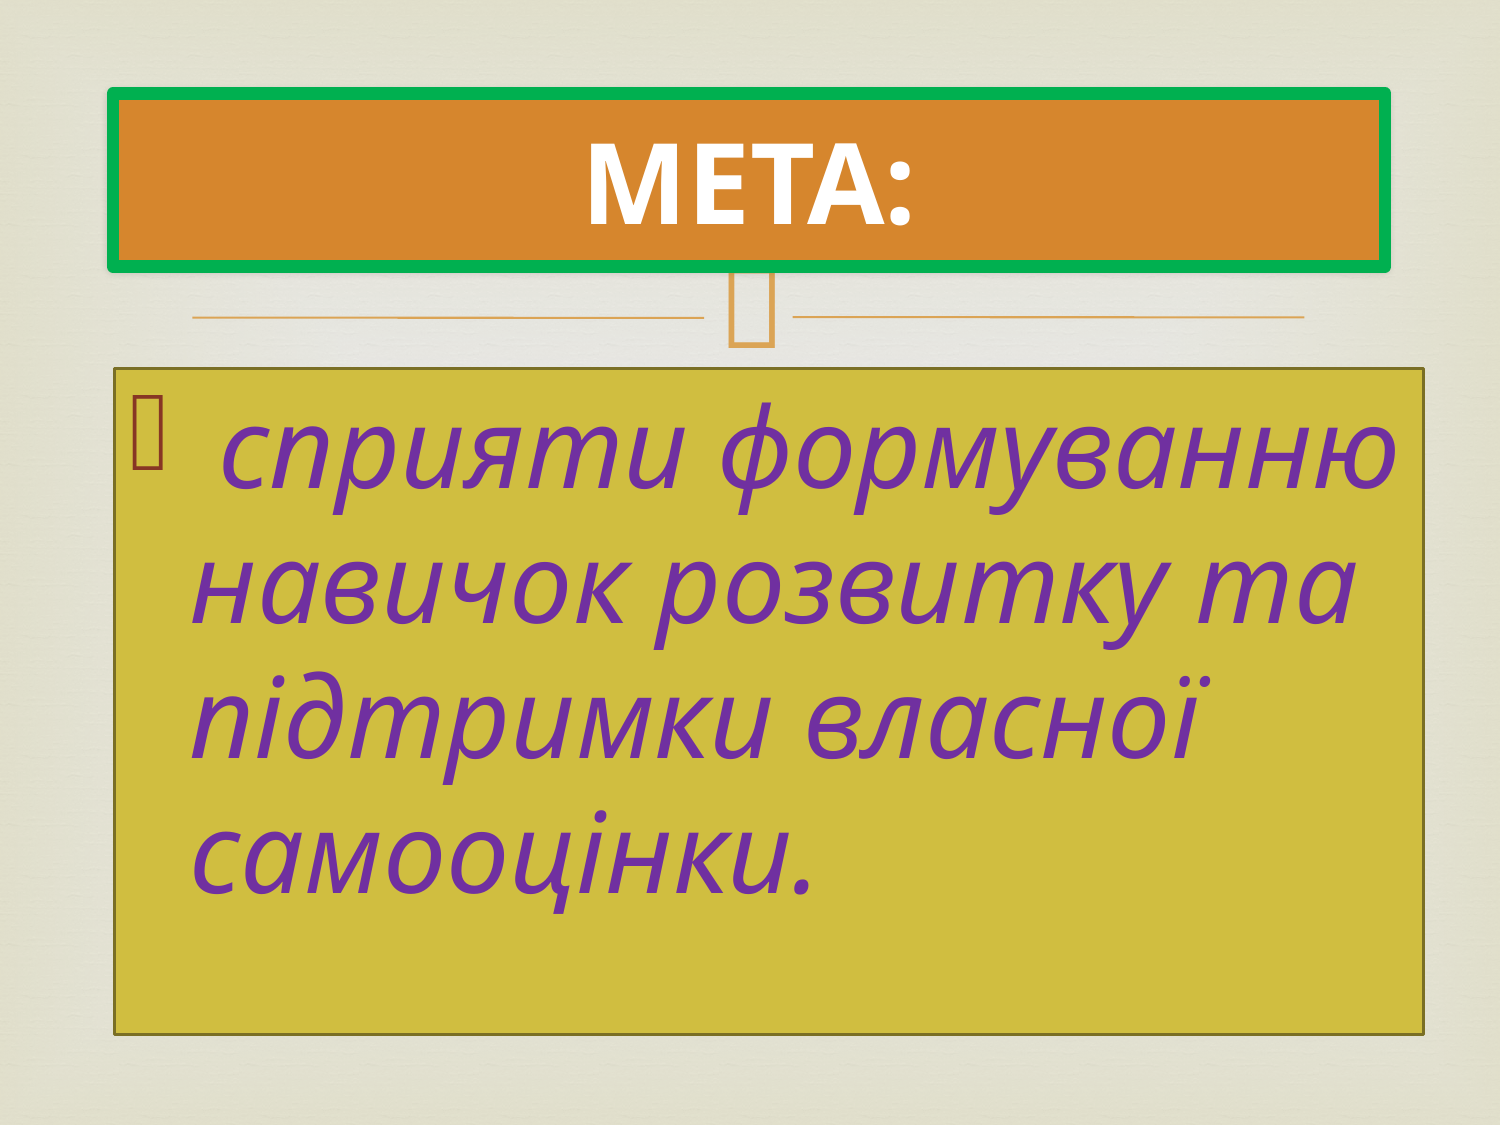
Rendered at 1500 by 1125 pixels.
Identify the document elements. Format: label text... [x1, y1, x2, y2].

list сприяти формуванню навичок розвитку та підтримки власної самооцінки. [113, 367, 1425, 1036]
title МЕТА: [111, 91, 1387, 268]
